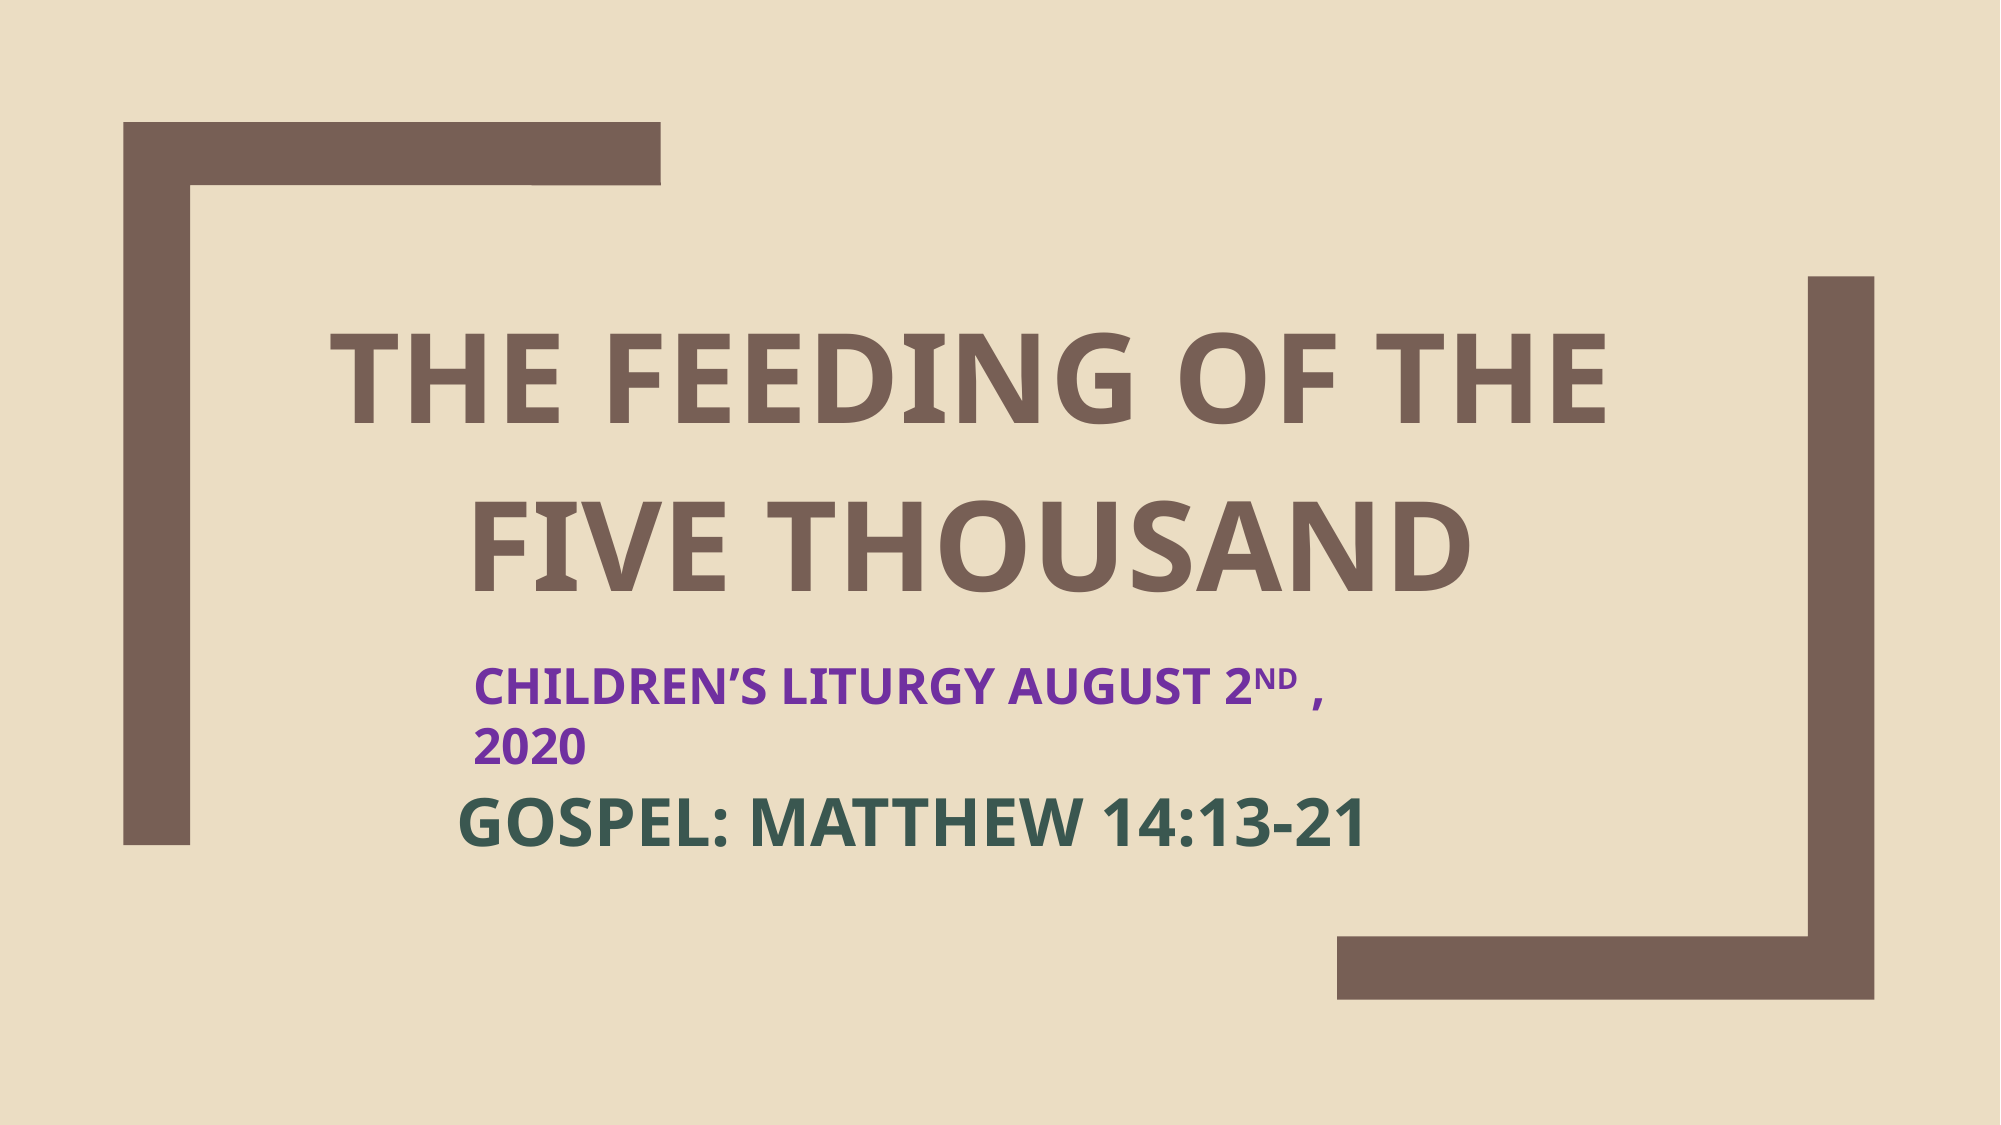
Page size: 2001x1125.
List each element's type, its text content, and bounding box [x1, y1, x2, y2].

subtitle GOSPEL: MATTHEW 14:13-21 [353, 763, 1475, 942]
text_box CHILDREN’S LITURGY AUGUST 2ND , 2020 [458, 647, 1459, 783]
text_box THE FEEDING OF THE FIVE THOUSAND [253, 272, 1689, 624]
